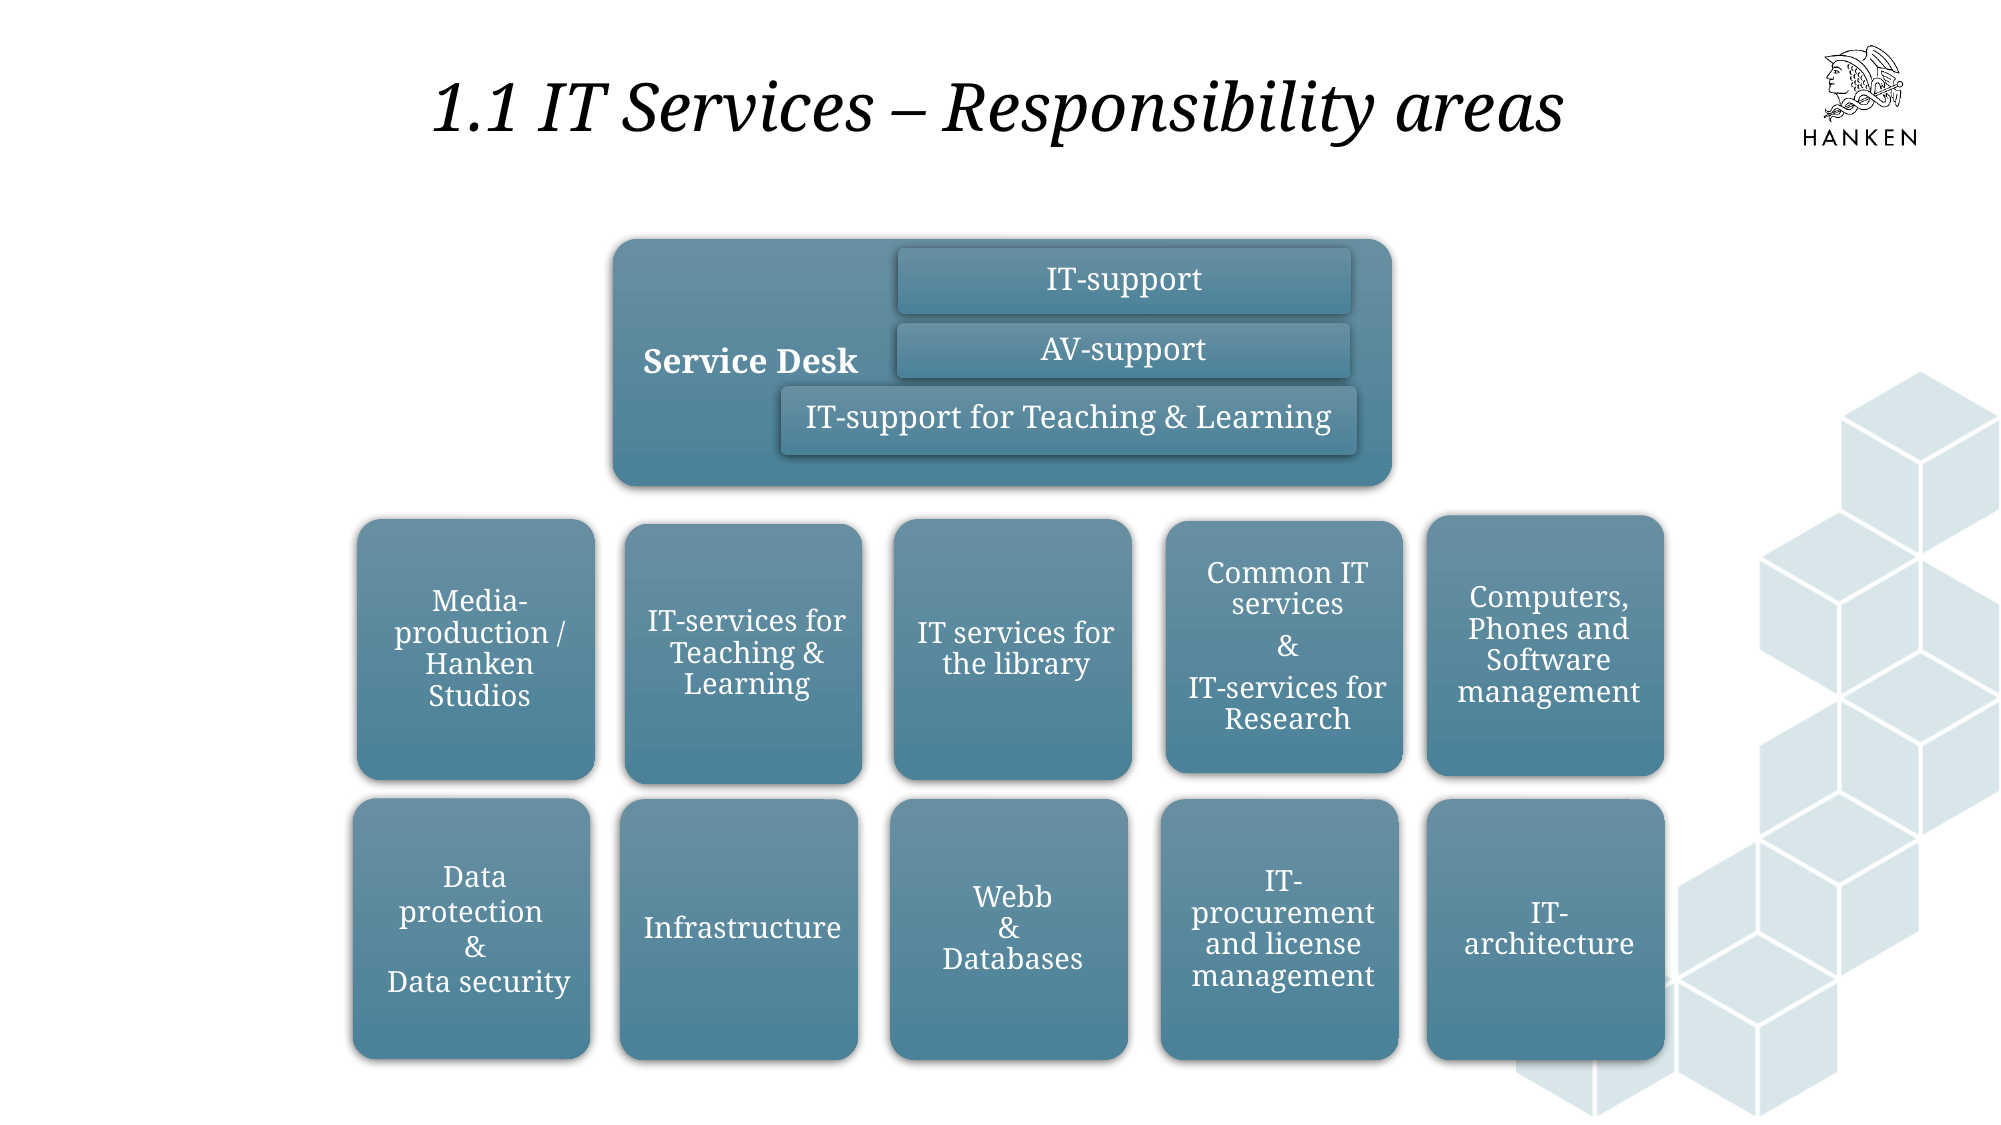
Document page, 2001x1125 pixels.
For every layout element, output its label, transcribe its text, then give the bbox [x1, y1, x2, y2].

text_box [612, 238, 1392, 487]
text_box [325, 230, 1675, 1060]
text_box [898, 247, 1352, 314]
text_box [897, 323, 1351, 378]
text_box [780, 385, 1358, 455]
picture [1804, 45, 1916, 65]
picture [1515, 371, 2000, 1117]
title 1.1 IT Services – Responsibility areas [0, 65, 1998, 153]
